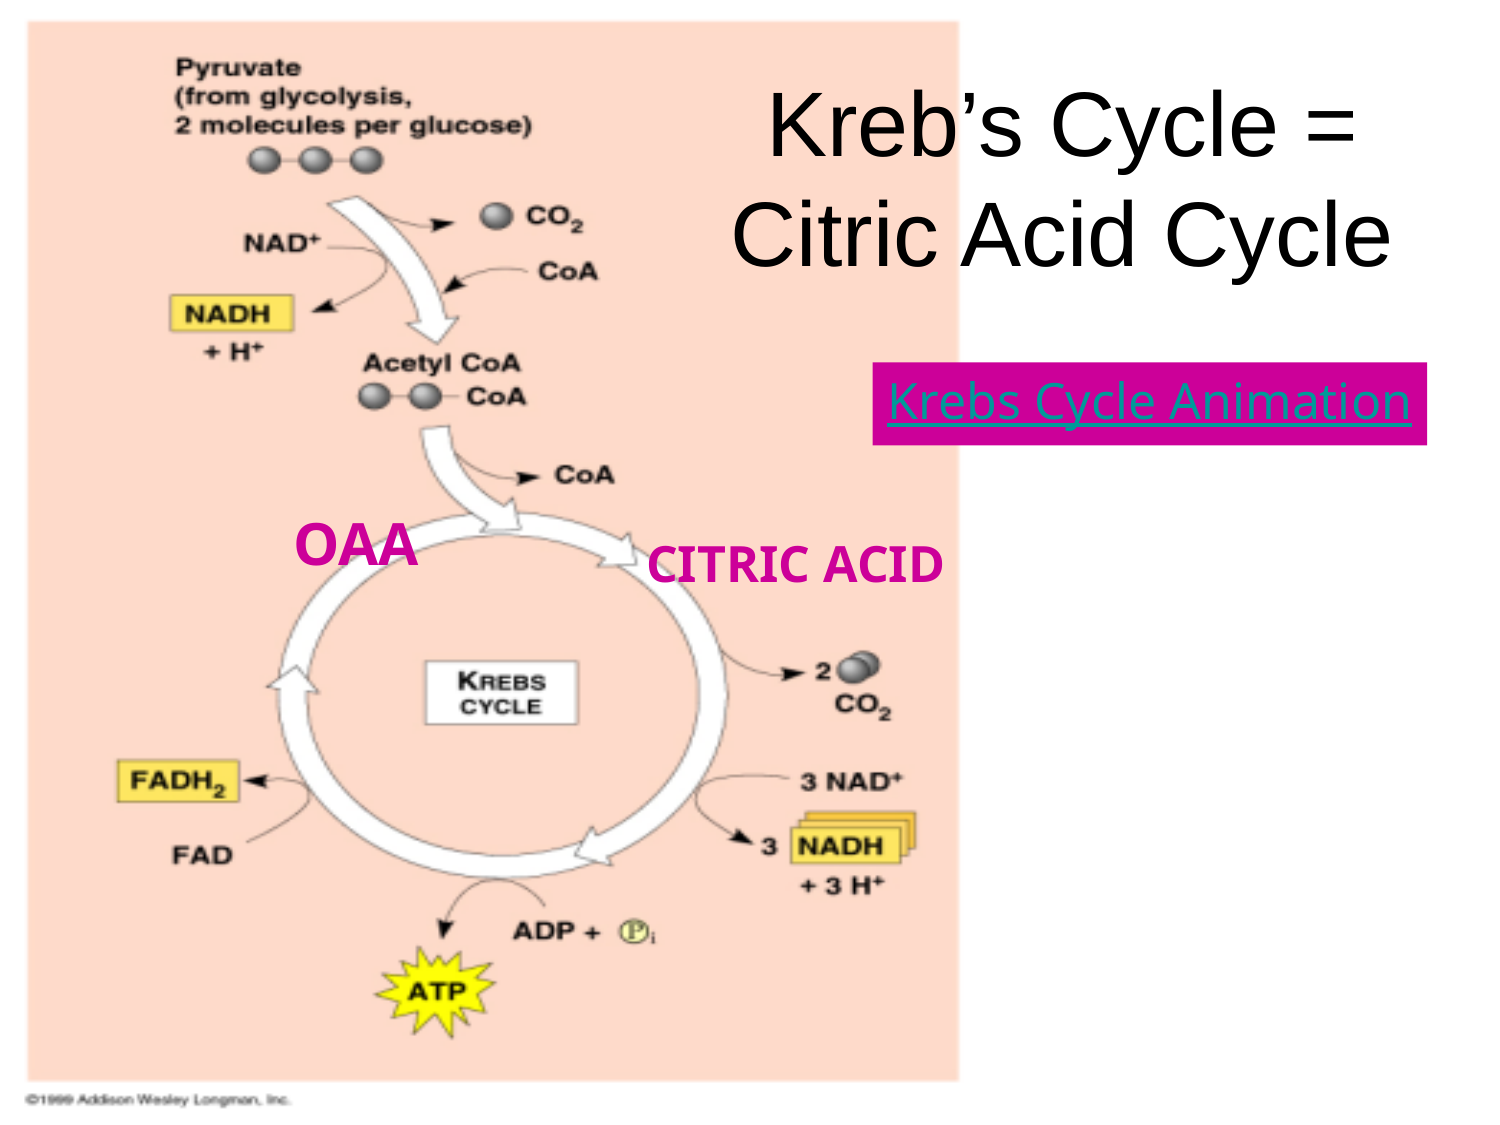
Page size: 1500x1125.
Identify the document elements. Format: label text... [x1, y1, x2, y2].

title Kreb’s Cycle = Citric Acid Cycle [996, 37, 1450, 313]
text_box Krebs Cycle Animation [996, 362, 1428, 446]
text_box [0, 0, 992, 1125]
